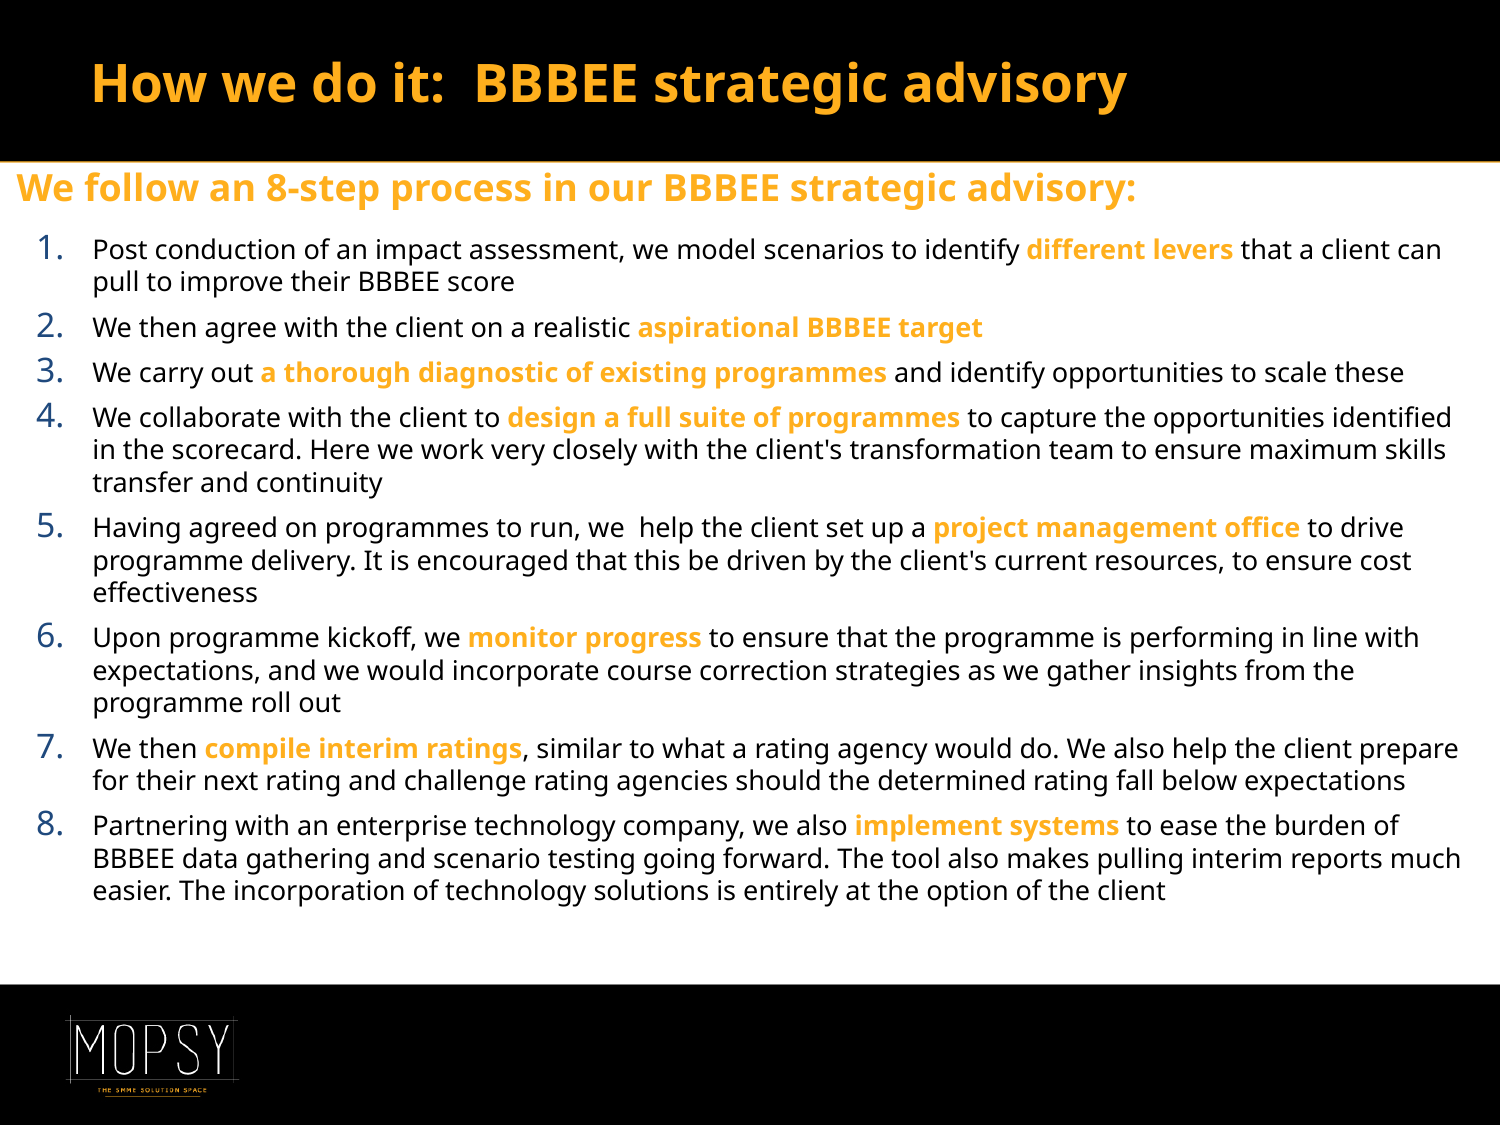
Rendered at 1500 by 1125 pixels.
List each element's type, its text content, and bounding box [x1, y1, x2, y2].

title How we do it: BBBEE strategic advisory [75, 42, 1425, 122]
text_box We follow an 8-step process in our BBBEE strategic advisory: [16, 163, 1337, 209]
picture [0, 0, 1500, 1125]
text_box Post conduction of an impact assessment, we model scenarios to identify different levers that a client can pull to improve their BBBEE score We then agree with the client on a realistic aspirational BBBEE target We carry out a thorough diagnostic of existing programmes and identify opportunities to scale these We collaborate with the client to design a full suite of programmes to capture the opportunities identified in the scorecard. Here we work very closely with the client's transformation team to ensure maximum skills transfer and continuity Having agreed on programmes to run, we help the client set up a project management office to drive programme delivery. It is encouraged that this be driven by the client's current resources, to ensure cost effectiveness Upon programme kickoff, we monitor progress to ensure that the programme is performing in line with expectations, and we would incorporate course correction strategies as we gather insights from the programme roll out We then compile interim ratings, similar to what a rating agency would do. We also help the client prepare for their next rating and challenge rating agencies should the determined rating fall below expectations Partnering with an enterprise technology company, we also implement systems to ease the burden of BBBEE data gathering and scenario testing going forward. The tool also makes pulling interim reports much easier. The incorporation of technology solutions is entirely at the option of the client [35, 232, 1465, 907]
